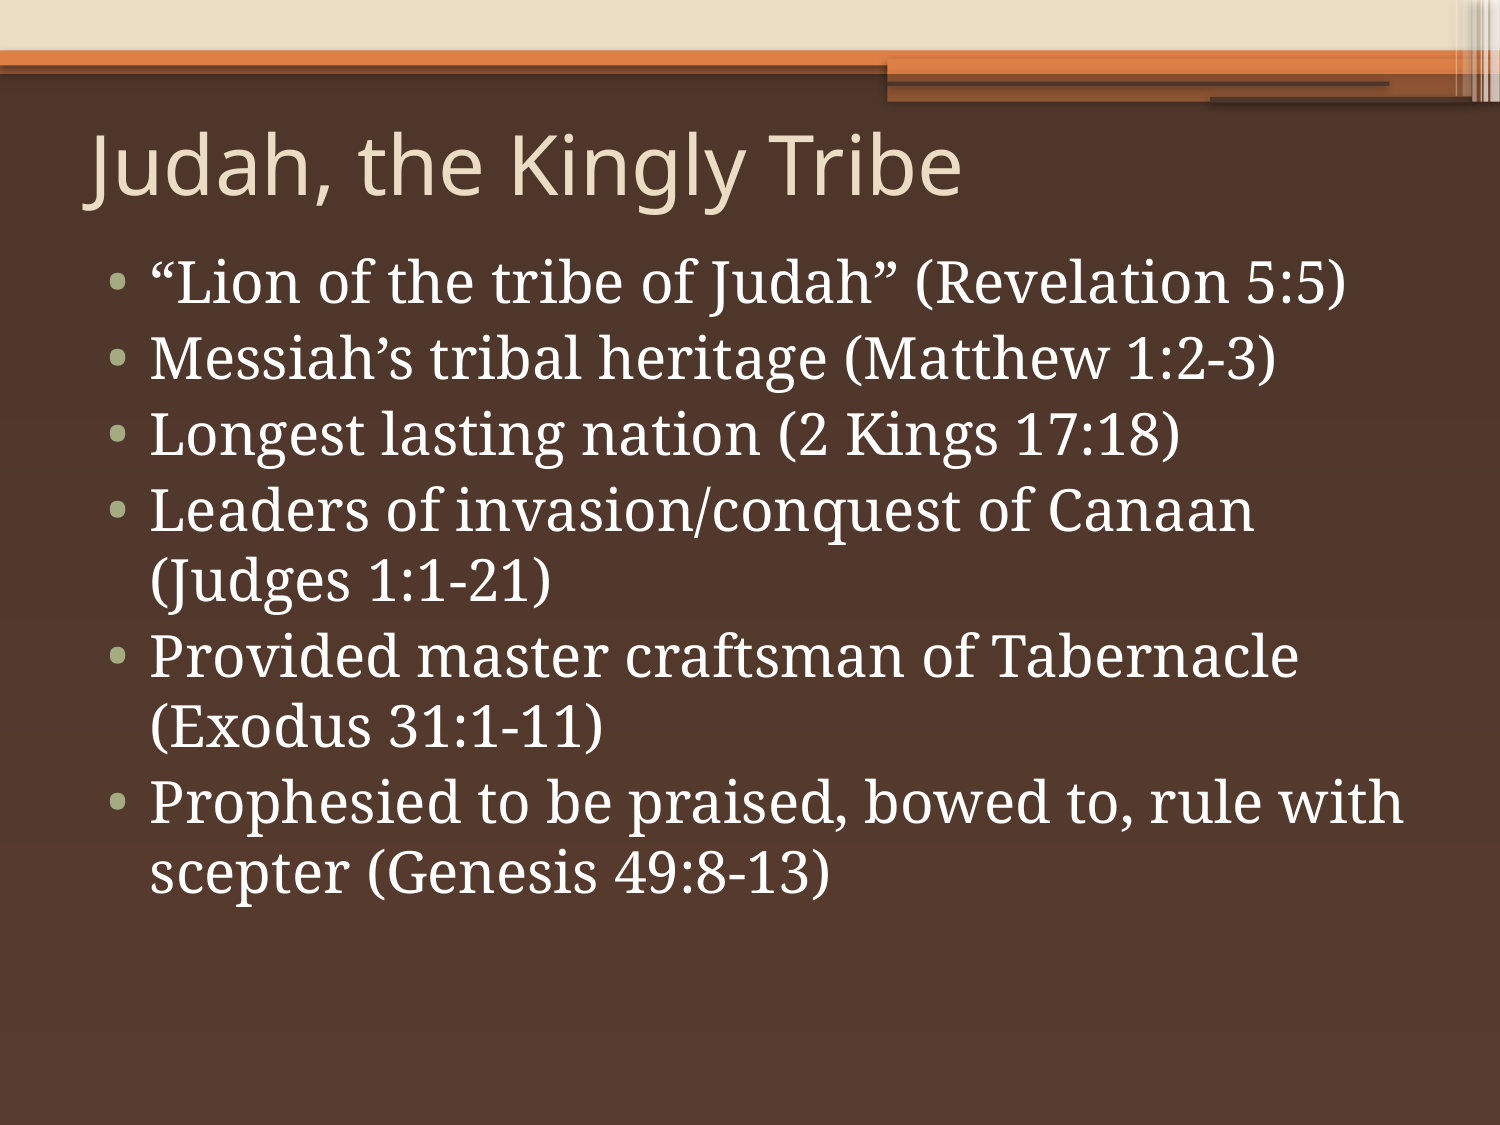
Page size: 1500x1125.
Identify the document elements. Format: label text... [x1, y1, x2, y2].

title Judah, the Kingly Tribe [75, 75, 1425, 237]
list “Lion of the tribe of Judah” (Revelation 5:5) Messiah’s tribal heritage (Matthew 1:2-3) Longest lasting nation (2 Kings 17:18) Leaders of invasion/conquest of Canaan (Judges 1:1-21) Provided master craftsman of Tabernacle (Exodus 31:1-11) Prophesied to be praised, bowed to, rule with scepter (Genesis 49:8-13) [75, 237, 1425, 1079]
